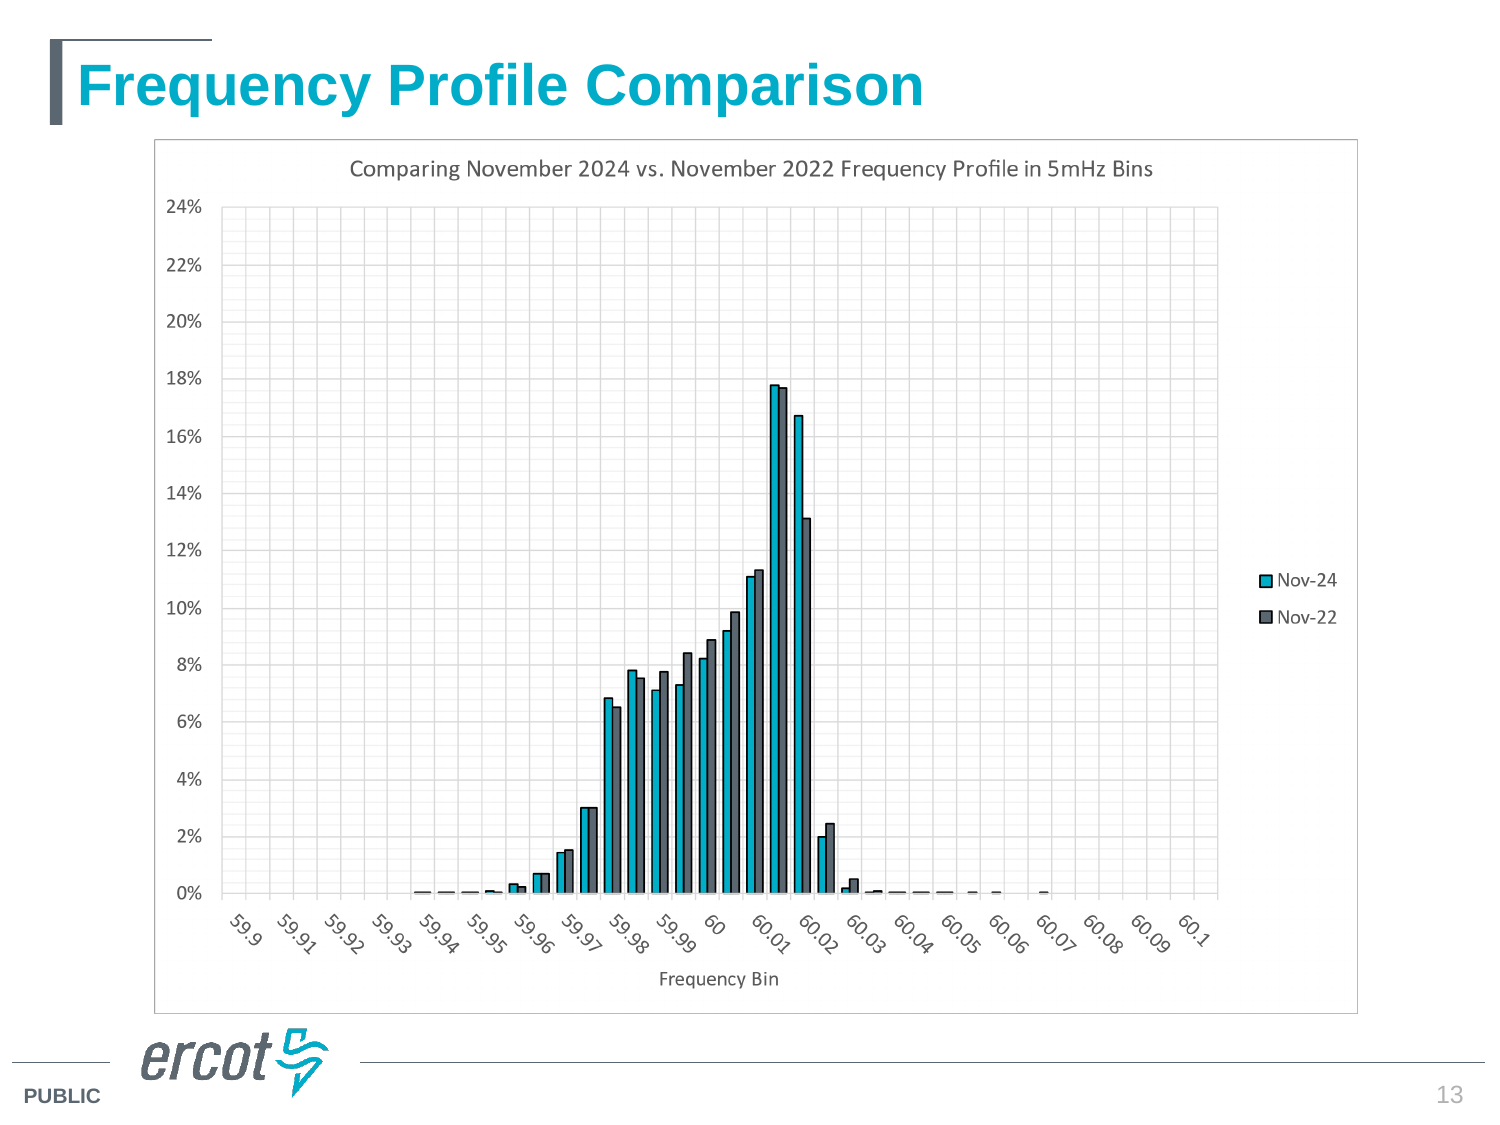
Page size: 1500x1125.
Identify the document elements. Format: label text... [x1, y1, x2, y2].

slide_number 13 [1412, 1076, 1488, 1112]
picture [154, 139, 1358, 1014]
picture [137, 1024, 332, 1100]
title Frequency Profile Comparison [62, 39, 1450, 125]
